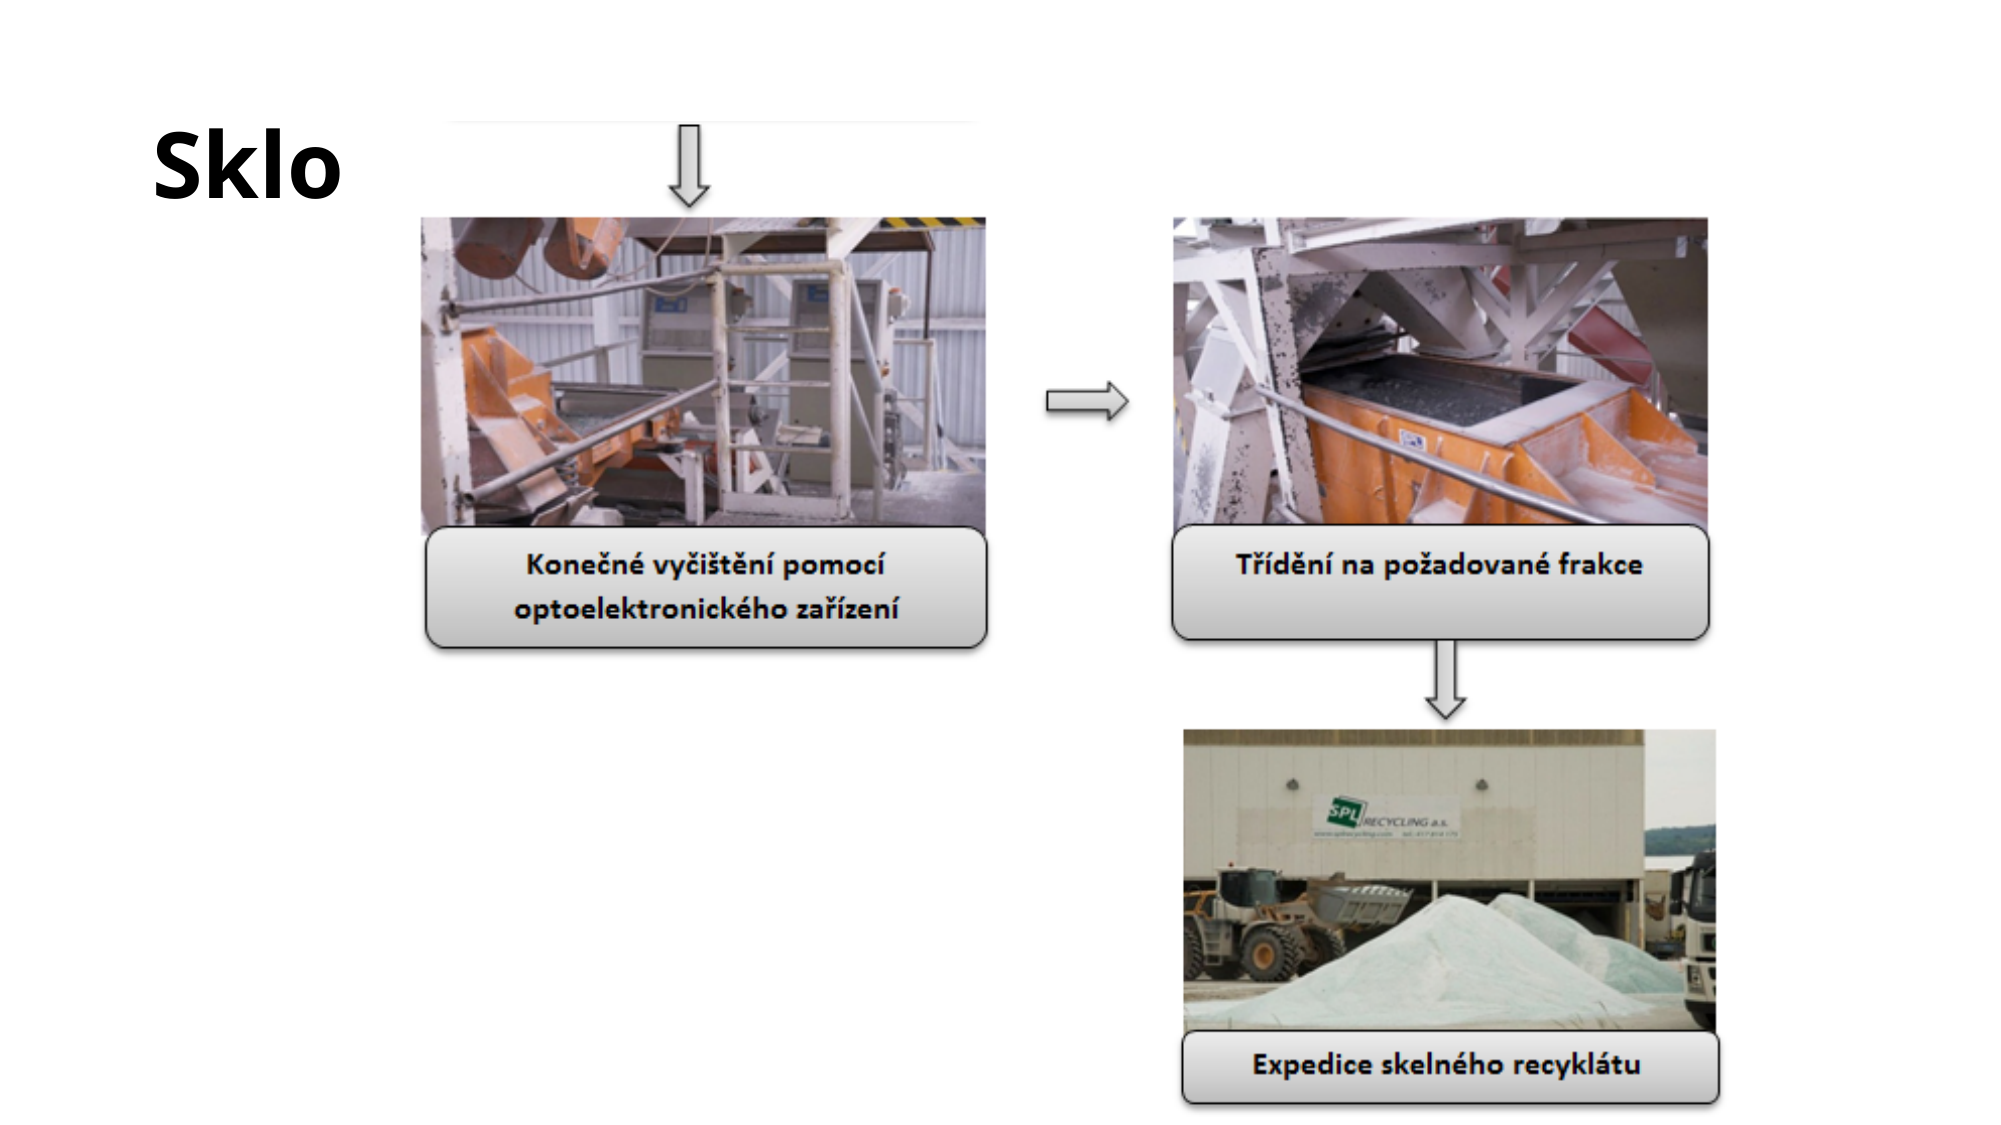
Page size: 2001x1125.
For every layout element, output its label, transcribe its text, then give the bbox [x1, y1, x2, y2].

picture [364, 120, 1777, 1125]
title Sklo [137, 59, 1863, 278]
